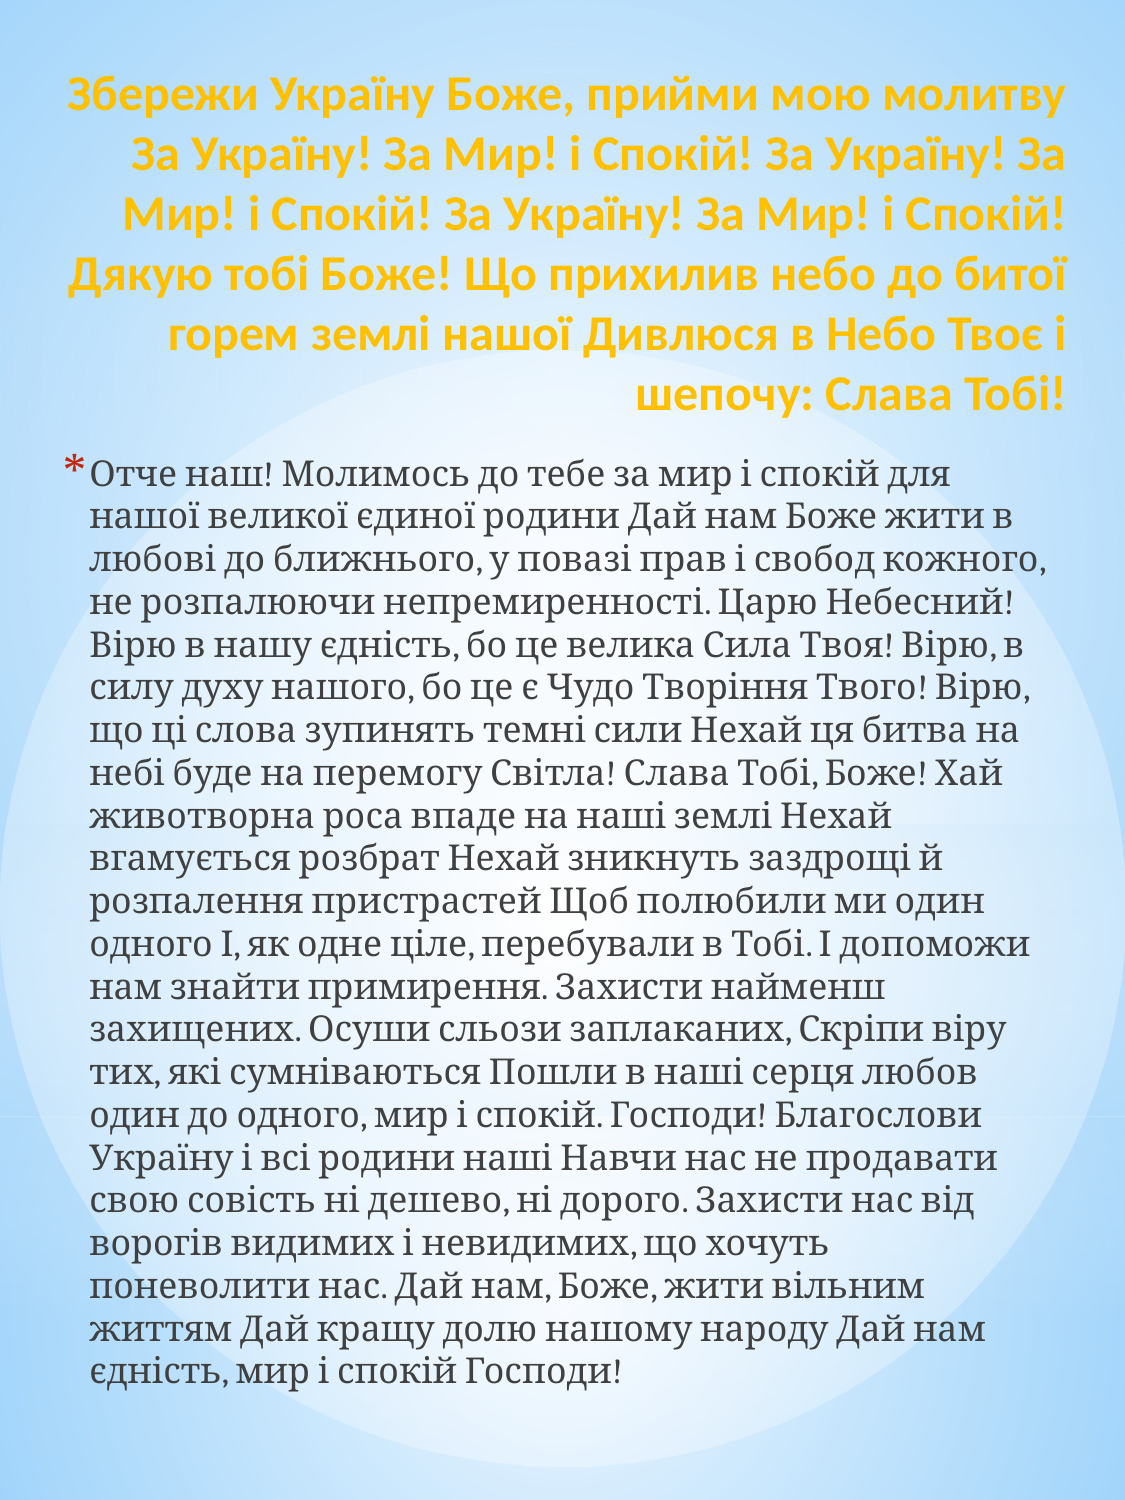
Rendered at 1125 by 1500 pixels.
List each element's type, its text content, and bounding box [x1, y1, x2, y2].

list Отче наш! Молимось до тебе за мир і спокій для нашої великої єдиної родини Дай нам Боже жити в любові до ближнього, у повазі прав і свобод кожного, не розпалюючи непремиренності. Царю Небесний! Вірю в нашу єдність, бо це велика Сила Твоя! Вірю, в силу духу нашого, бо це є Чудо Творіння Твого! Вірю, що ці слова зупинять темні сили Нехай ця битва на небі буде на перемогу Світла! Слава Тобі, Боже! Хай животворна роса впаде на наші землі Нехай вгамується розбрат Нехай зникнуть заздрощі й розпалення пристрастей Щоб полюбили ми один одного І, як одне ціле, перебували в Тобі. І допоможи нам знайти примирення. Захисти найменш захищених. Осуши сльози заплаканих, Скріпи віру тих, які сумніваються Пошли в наші серця любов один до одного, мир і спокій. Господи! Благослови Україну і всі родини наші Навчи нас не продавати свою совість ні дешево, ні дорого. Захисти нас від ворогів видимих і невидимих, що хочуть поневолити нас. Дай нам, Боже, жити вільним життям Дай кращу долю нашому народу Дай нам єдність, мир і спокій Господи! [42, 442, 1071, 1412]
title Збережи Україну Боже, прийми мою молитву За Україну! За Мир! і Спокій! За Україну! За Мир! і Спокій! За Україну! За Мир! і Спокій! Дякую тобі Боже! Що прихилив небо до битої горем землі нашої Дивлюся в Небо Твоє і шепочу: Слава Тобі! [30, 53, 1083, 420]
